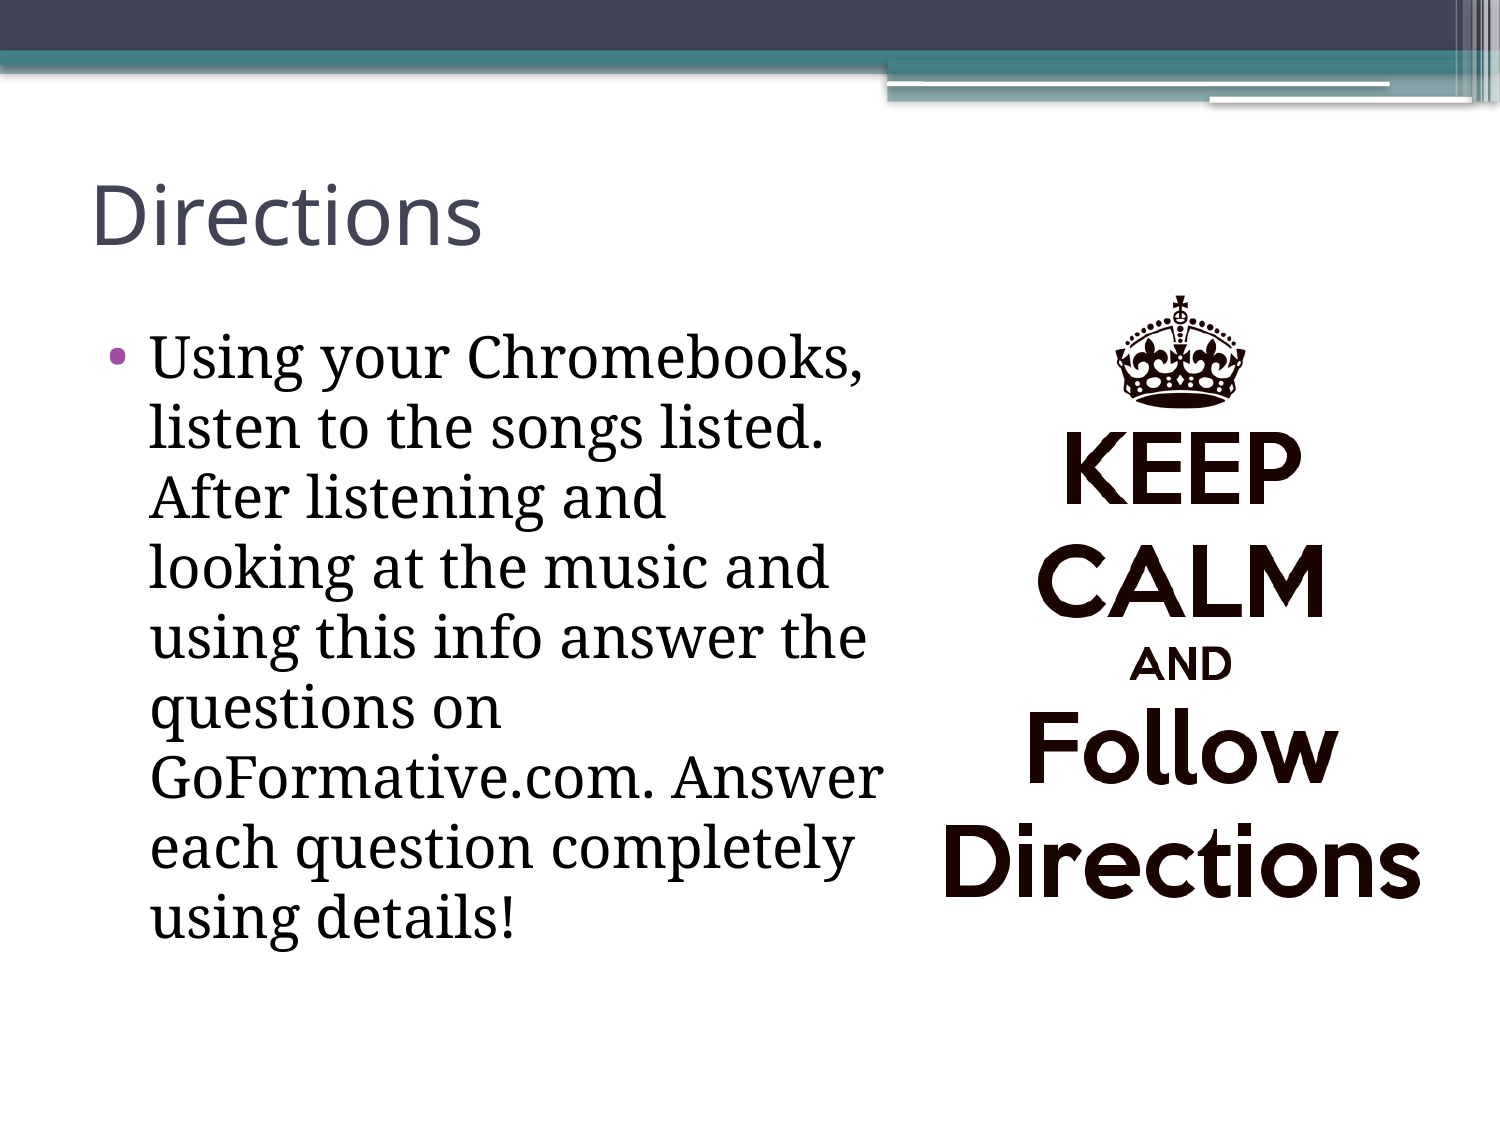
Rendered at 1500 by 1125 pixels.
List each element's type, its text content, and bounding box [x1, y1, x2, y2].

title Directions [75, 125, 1425, 300]
picture [899, 274, 1462, 930]
list Using your Chromebooks, listen to the songs listed. After listening and looking at the music and using this info answer the questions on GoFormative.com. Answer each question completely using details! [75, 312, 900, 1022]
